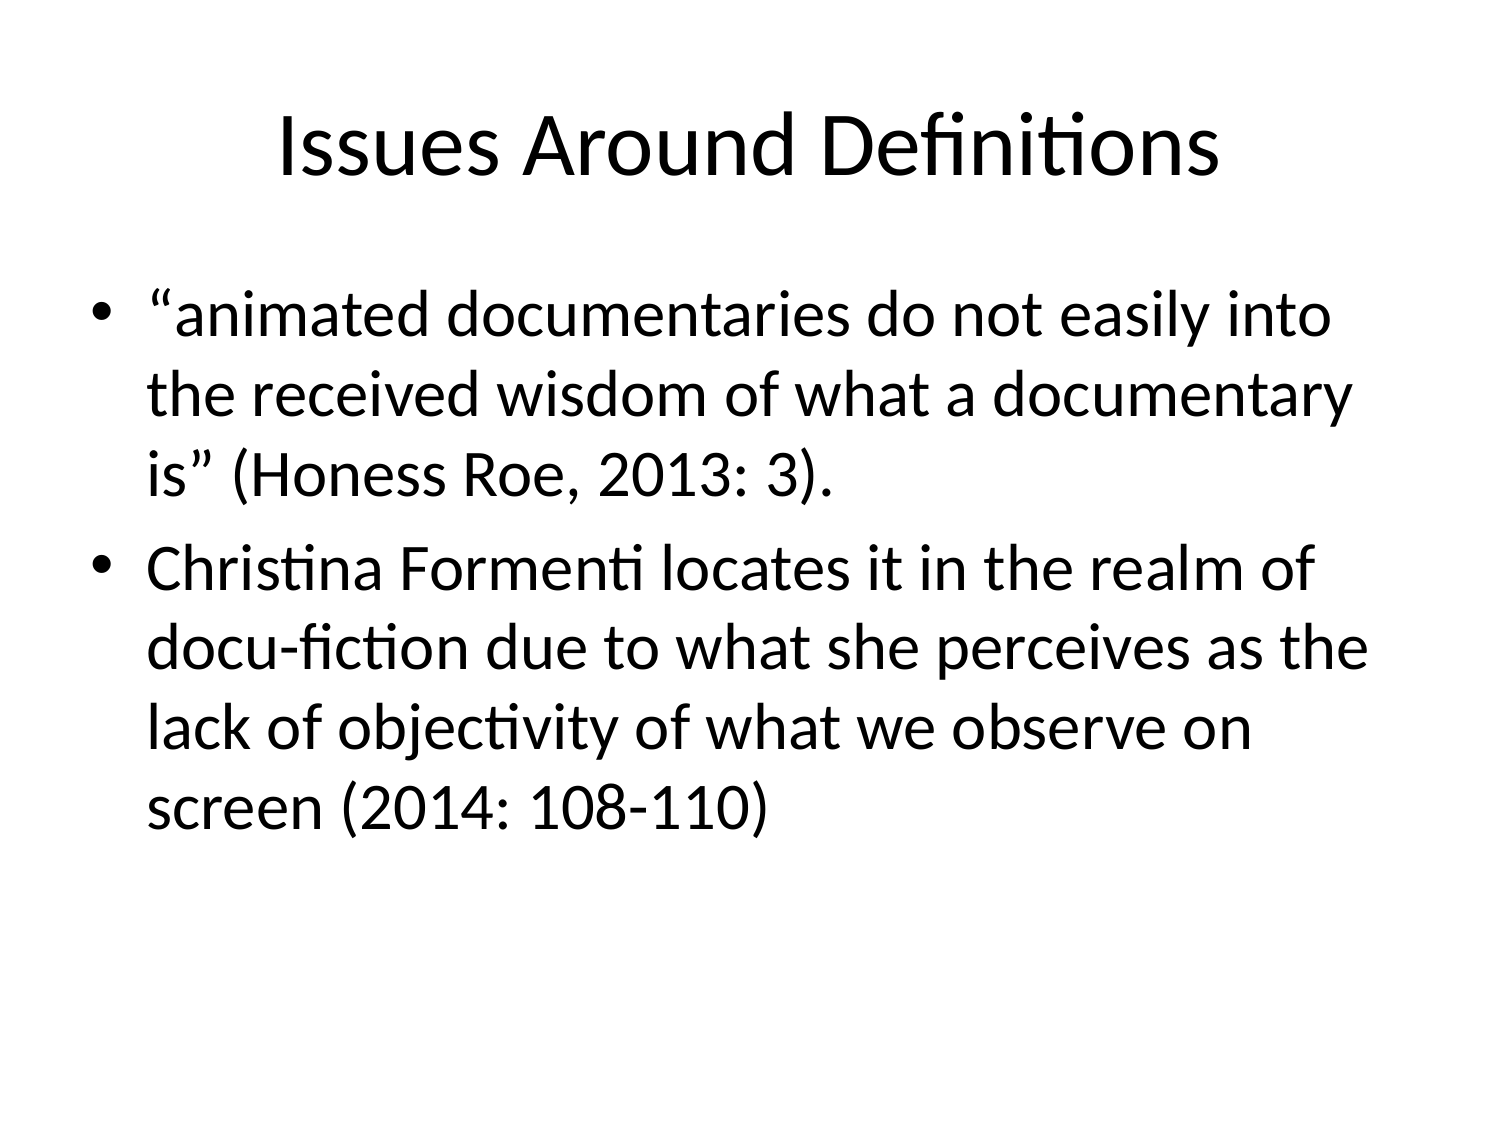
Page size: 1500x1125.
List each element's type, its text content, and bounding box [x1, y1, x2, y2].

title Issues Around Definitions [75, 45, 1425, 233]
list “animated documentaries do not easily into the received wisdom of what a documentary is” (Honess Roe, 2013: 3). Christina Formenti locates it in the realm of docu-fiction due to what she perceives as the lack of objectivity of what we observe on screen (2014: 108-110) [75, 262, 1425, 1005]
